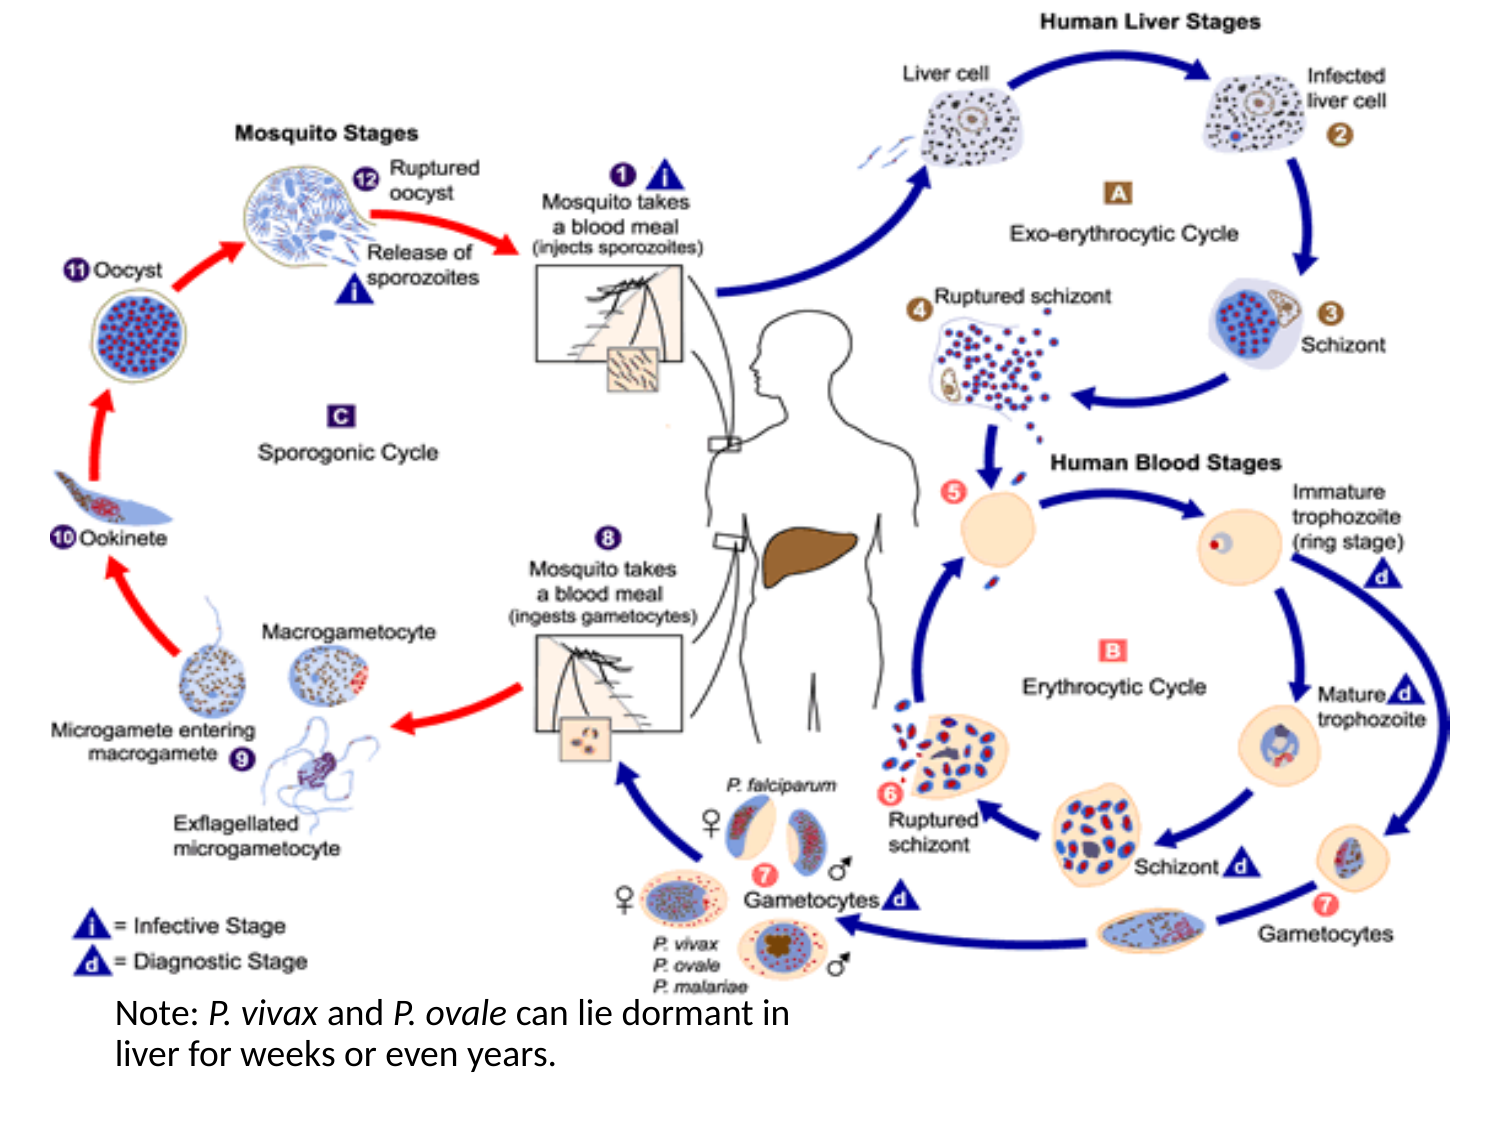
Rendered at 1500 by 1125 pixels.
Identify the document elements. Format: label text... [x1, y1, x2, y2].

picture [49, 7, 1451, 1000]
text_box Note: P. vivax and P. ovale can lie dormant in liver for weeks or even years. [99, 1000, 1188, 1079]
